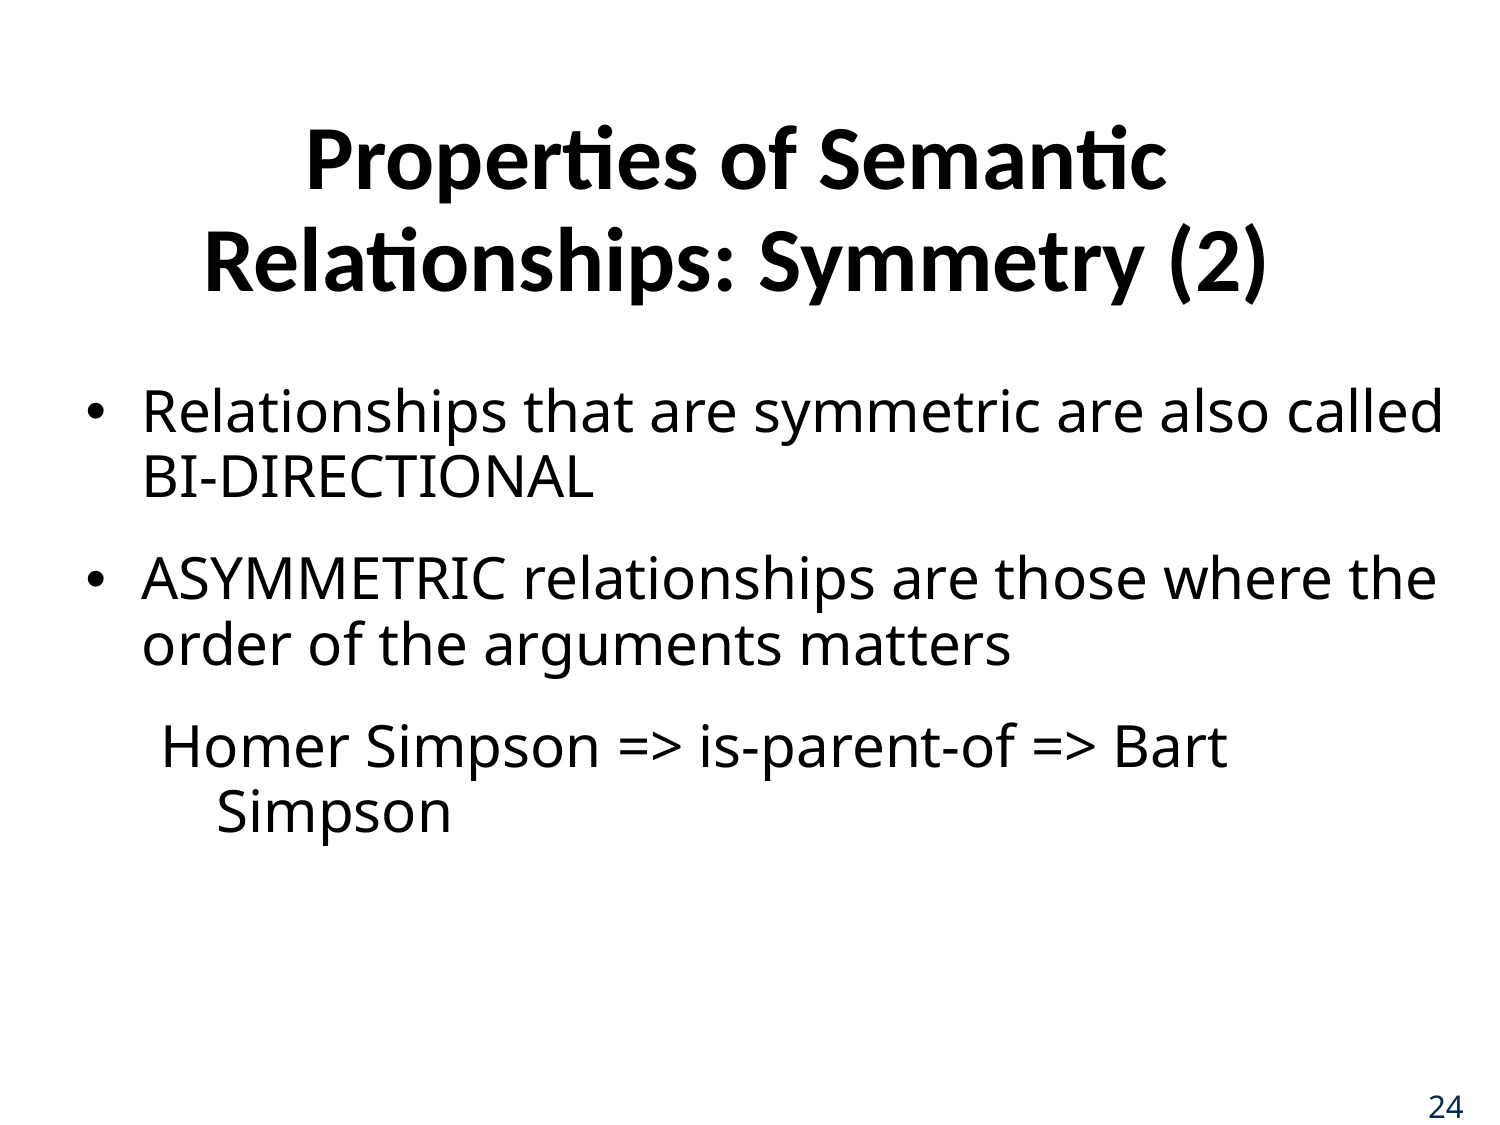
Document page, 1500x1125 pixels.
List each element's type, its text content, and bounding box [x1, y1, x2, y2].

title Properties of Semantic Relationships: Symmetry (2) [62, 112, 1413, 308]
text_box Relationships that are symmetric are also called BI-DIRECTIONAL ASYMMETRIC relationships are those where the order of the arguments matters Homer Simpson => is-parent-of => Bart Simpson [75, 374, 1475, 851]
text_box 24 [1438, 1081, 1454, 1119]
